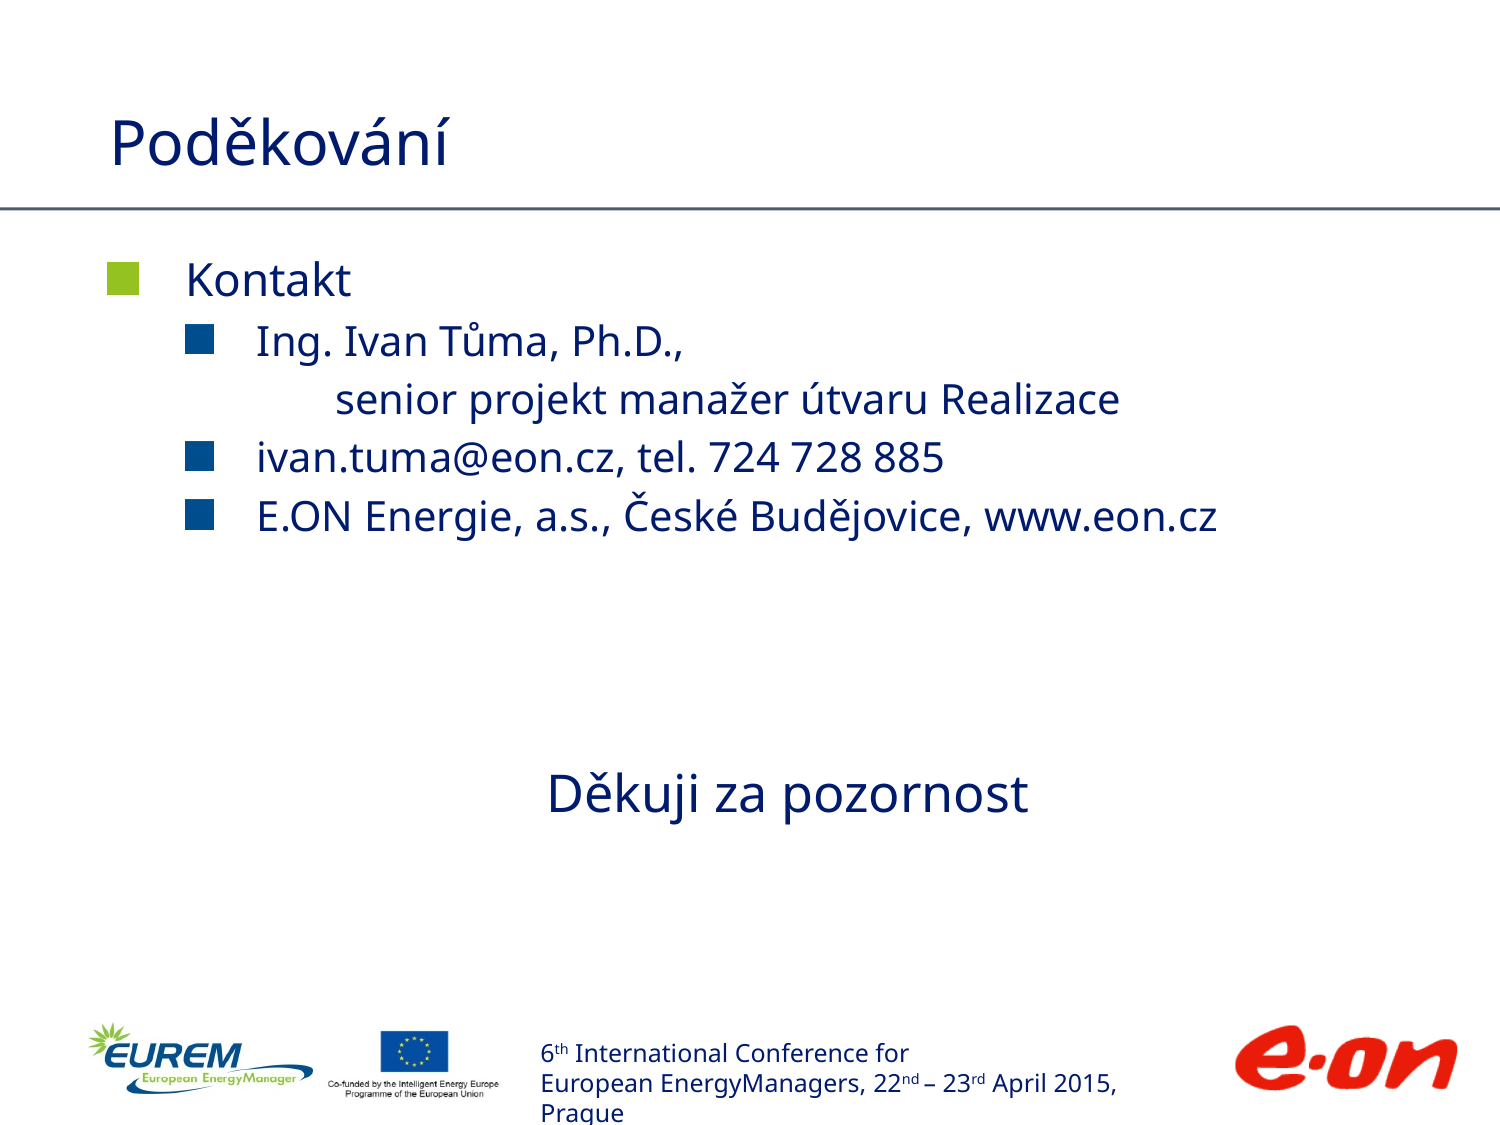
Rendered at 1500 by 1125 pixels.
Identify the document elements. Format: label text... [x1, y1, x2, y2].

list Kontakt Ing. Ivan Tůma, Ph.D., senior projekt manažer útvaru Realizace ivan.tuma@eon.cz, tel. 724 728 885 E.ON Energie, a.s., České Budějovice, www.eon.cz Děkuji za pozornost [92, 243, 1406, 1024]
picture [324, 1024, 502, 1106]
title Poděkování [93, 30, 1407, 185]
picture [88, 1022, 313, 1094]
picture [1233, 1024, 1459, 1092]
picture [185, 324, 214, 354]
picture [107, 262, 139, 295]
picture [185, 499, 214, 530]
picture [185, 441, 214, 471]
